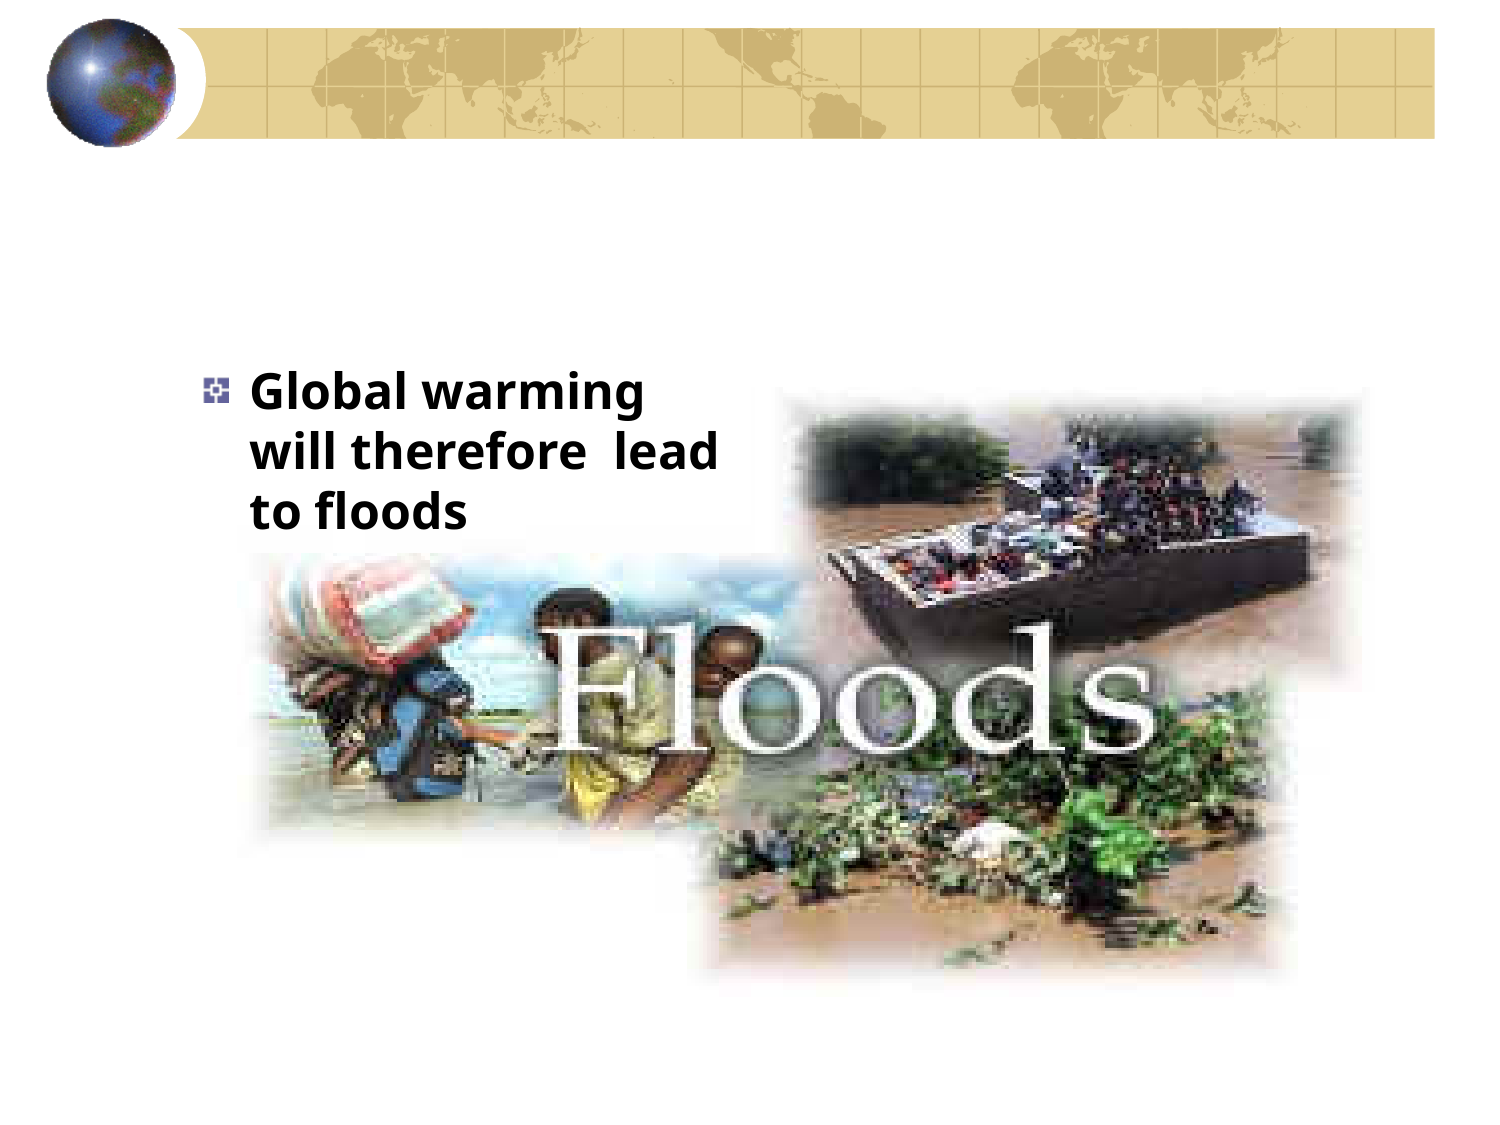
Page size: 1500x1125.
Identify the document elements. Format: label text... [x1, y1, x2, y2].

list Global warming will therefore lead to floods [112, 352, 738, 1028]
picture [42, 14, 190, 151]
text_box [237, 387, 1375, 997]
picture [202, 376, 229, 403]
